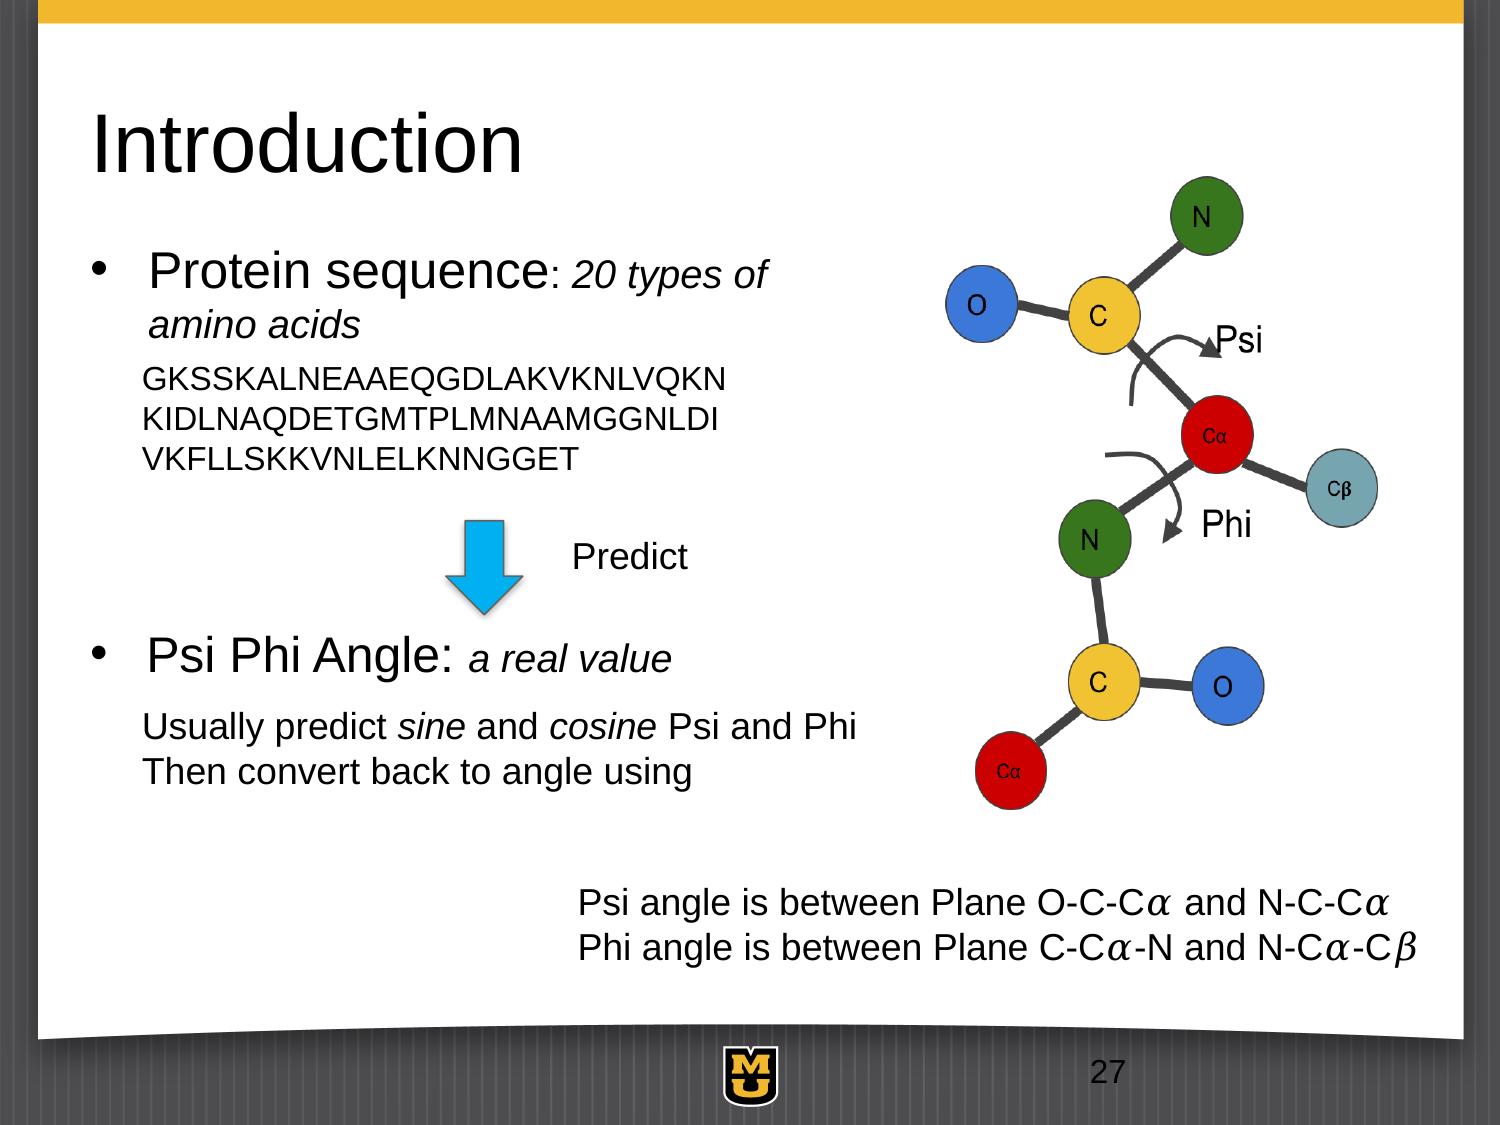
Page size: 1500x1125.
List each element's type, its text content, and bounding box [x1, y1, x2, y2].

text_box Psi angle is between Plane O-C-C𝛼 and N-C-C𝛼 Phi angle is between Plane C-C𝛼-N and N-C𝛼-C𝛽 [562, 870, 1435, 976]
text_box Predict [556, 524, 704, 585]
title Introduction [75, 45, 1425, 233]
text_box 27 [1074, 1042, 1425, 1103]
list Protein sequence: 20 types of amino acids [75, 229, 886, 356]
text_box GKSSKALNEAAEQGDLAKVKNLVQKNKIDLNAQDETGMTPLMNAAMGGNLDIVKFLLSKKVNLELKNNGGET [127, 349, 757, 575]
picture [0, 0, 1500, 1125]
text_box [445, 519, 524, 616]
text_box Psi Phi Angle: a real value [74, 614, 939, 744]
